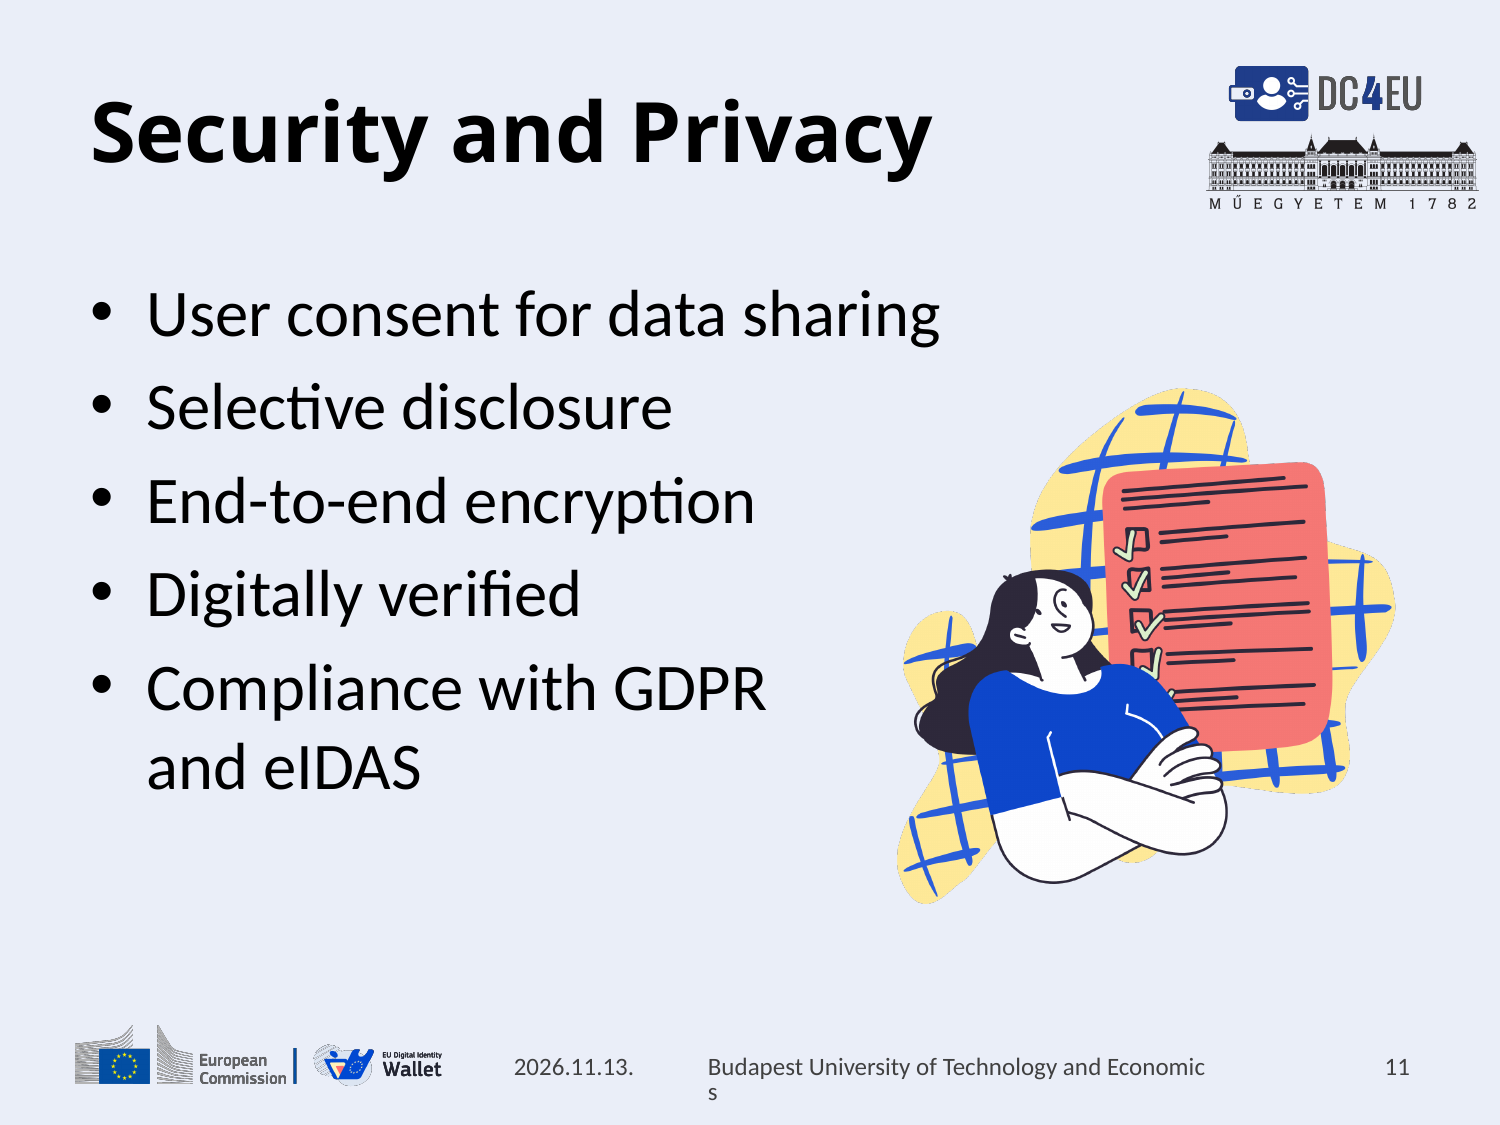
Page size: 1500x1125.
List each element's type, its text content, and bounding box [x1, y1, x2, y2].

picture [312, 1044, 443, 1088]
title Security and Privacy [75, 45, 1425, 233]
picture [1228, 44, 1479, 209]
list User consent for data sharing Selective disclosure End-to-end encryption Digitally verified Compliance with GDPR and eIDAS [75, 262, 1425, 1005]
footer Budapest University of Technology and Economics [693, 1035, 1231, 1096]
slide_number 2025. 06. 10. [498, 1035, 676, 1096]
picture [74, 1025, 298, 1084]
slide_number 11 [1247, 1035, 1425, 1096]
picture [866, 366, 1426, 926]
